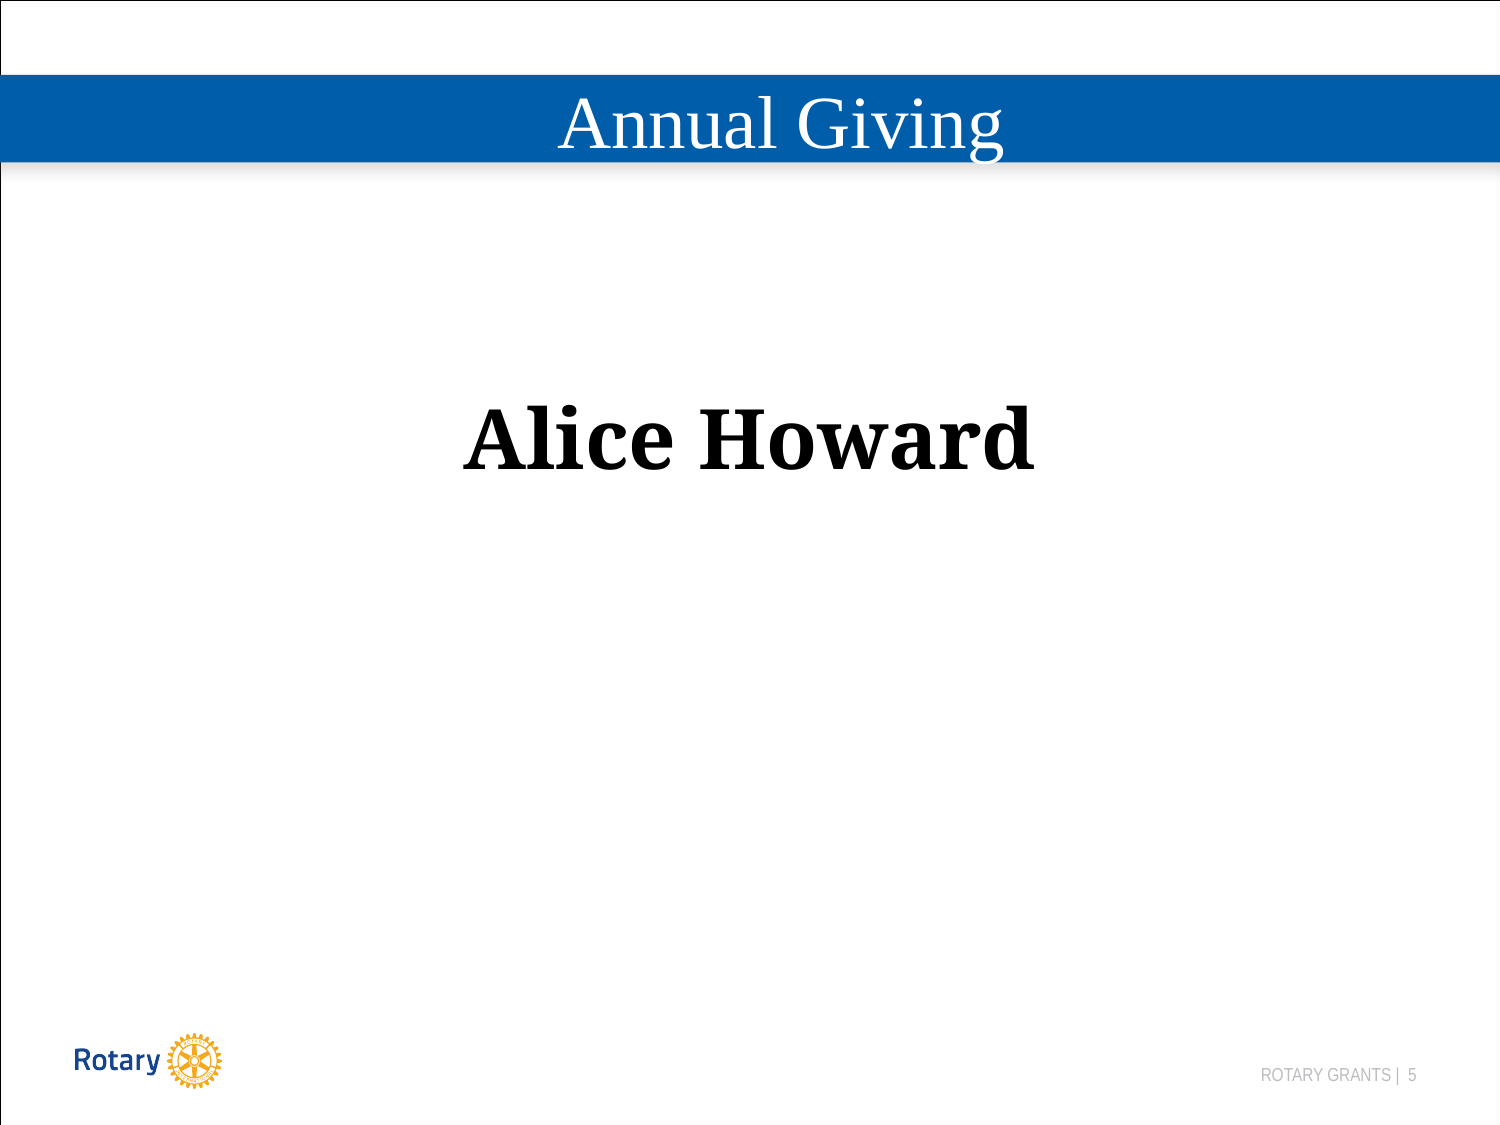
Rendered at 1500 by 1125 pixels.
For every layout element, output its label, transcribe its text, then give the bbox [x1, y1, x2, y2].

picture [75, 1033, 222, 1089]
list Alice Howard [75, 200, 1425, 943]
title Annual Giving [62, 75, 1500, 163]
